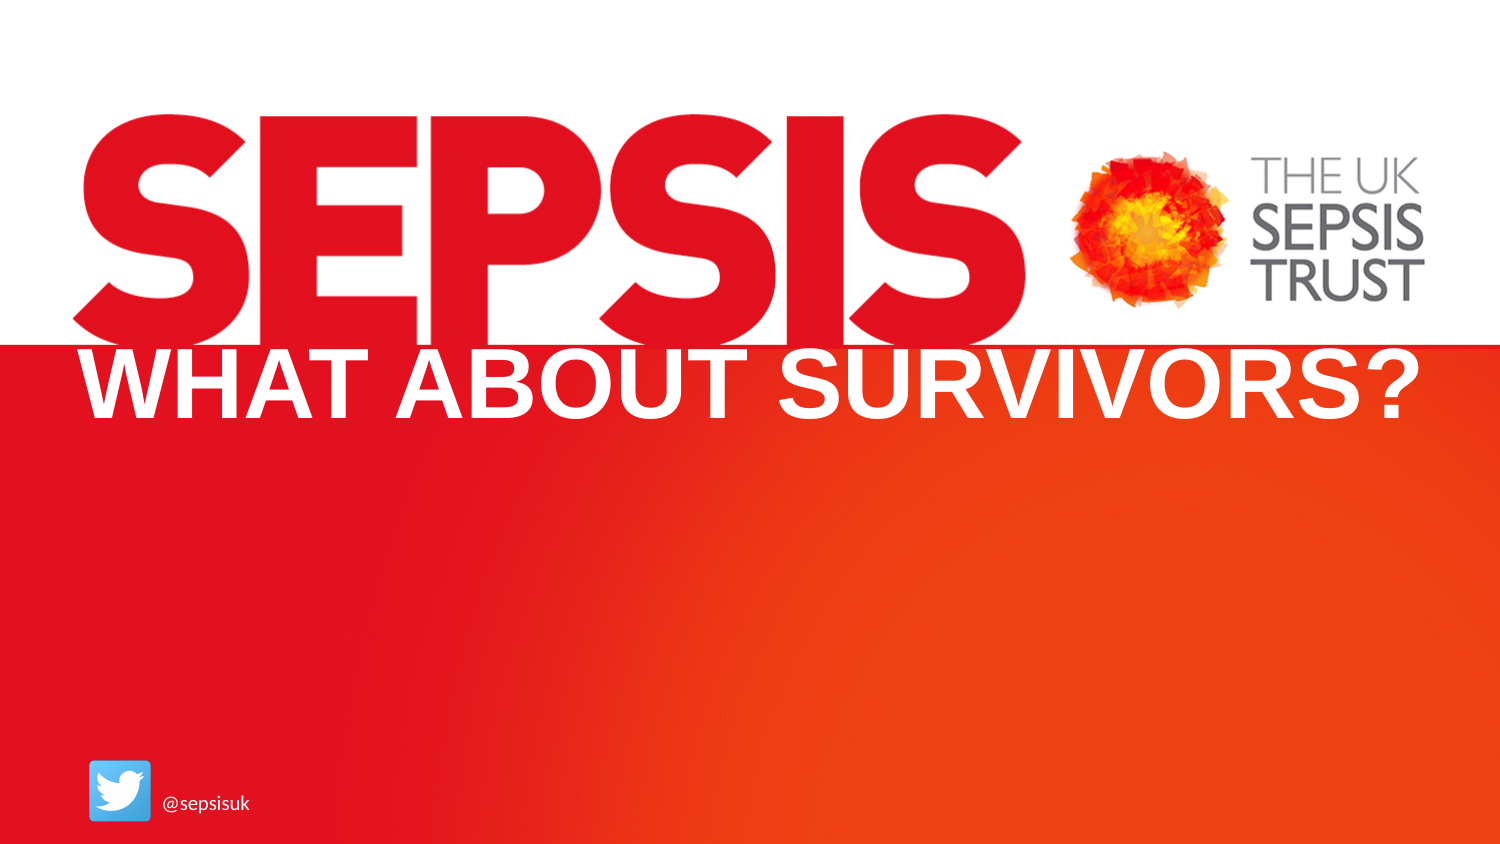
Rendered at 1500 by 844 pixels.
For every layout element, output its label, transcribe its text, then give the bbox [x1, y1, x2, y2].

picture [0, 0, 1500, 844]
text_box @sepsisuk [146, 781, 305, 844]
text_box What about survivors? [62, 359, 1441, 446]
